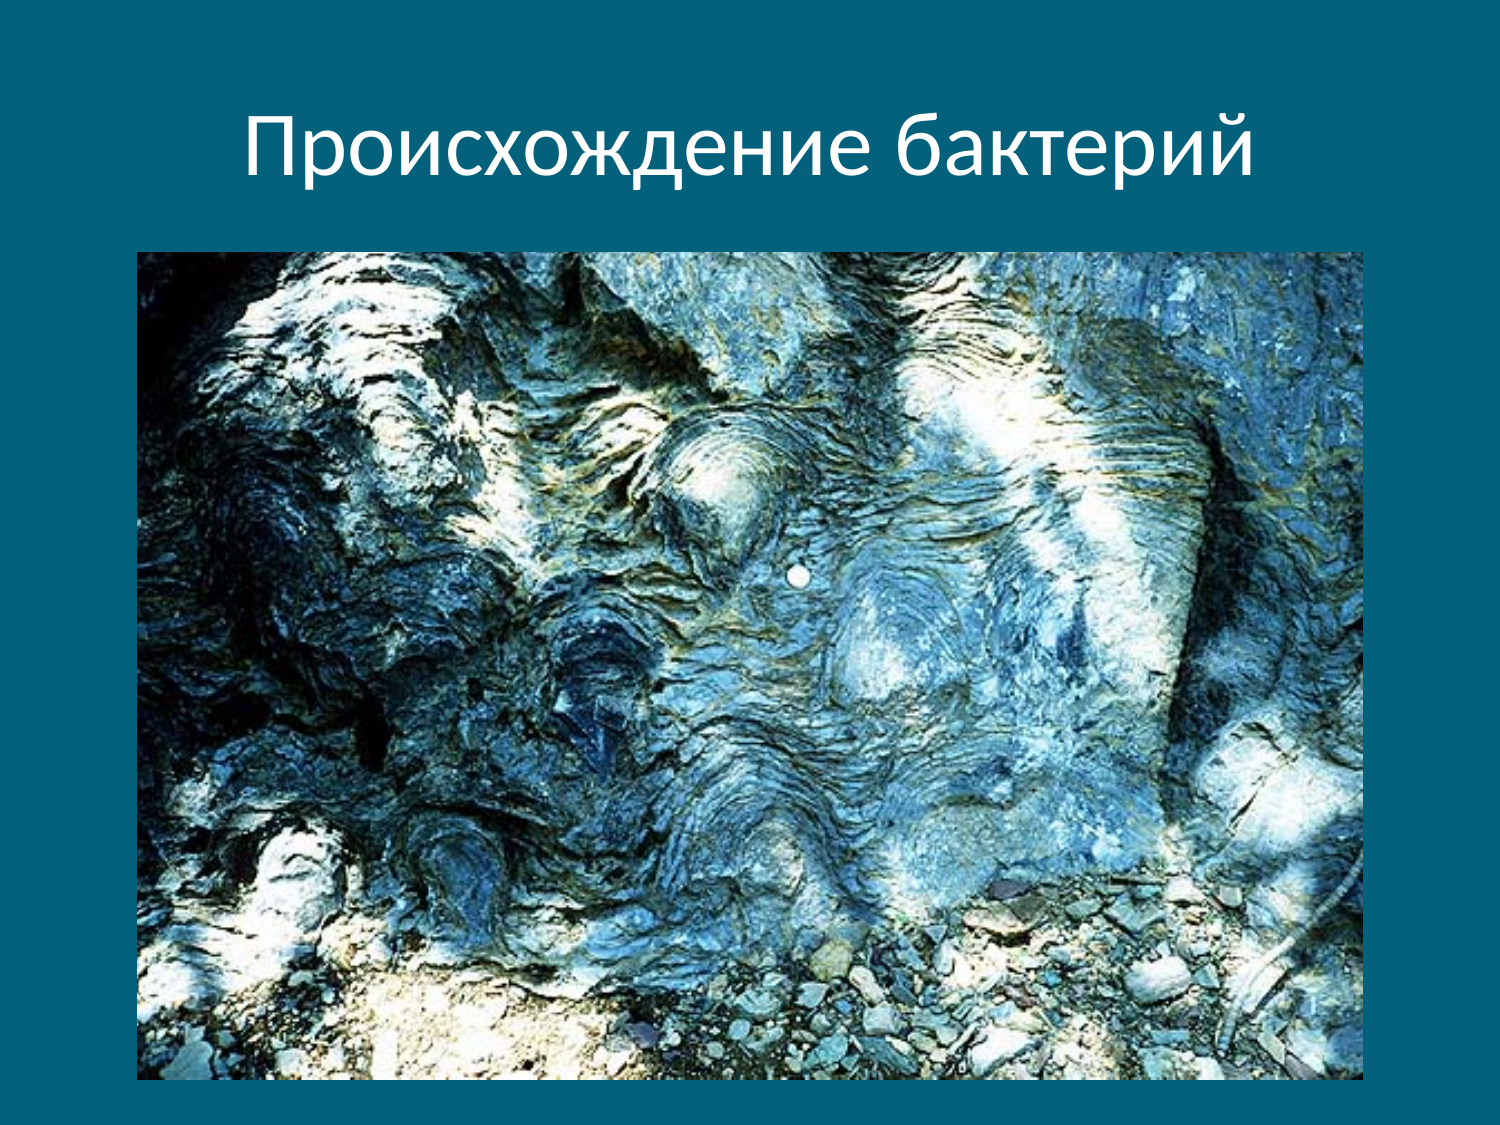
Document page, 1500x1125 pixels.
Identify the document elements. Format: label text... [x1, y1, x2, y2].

title Происхождение бактерий [75, 45, 1425, 233]
picture [138, 253, 1362, 1079]
